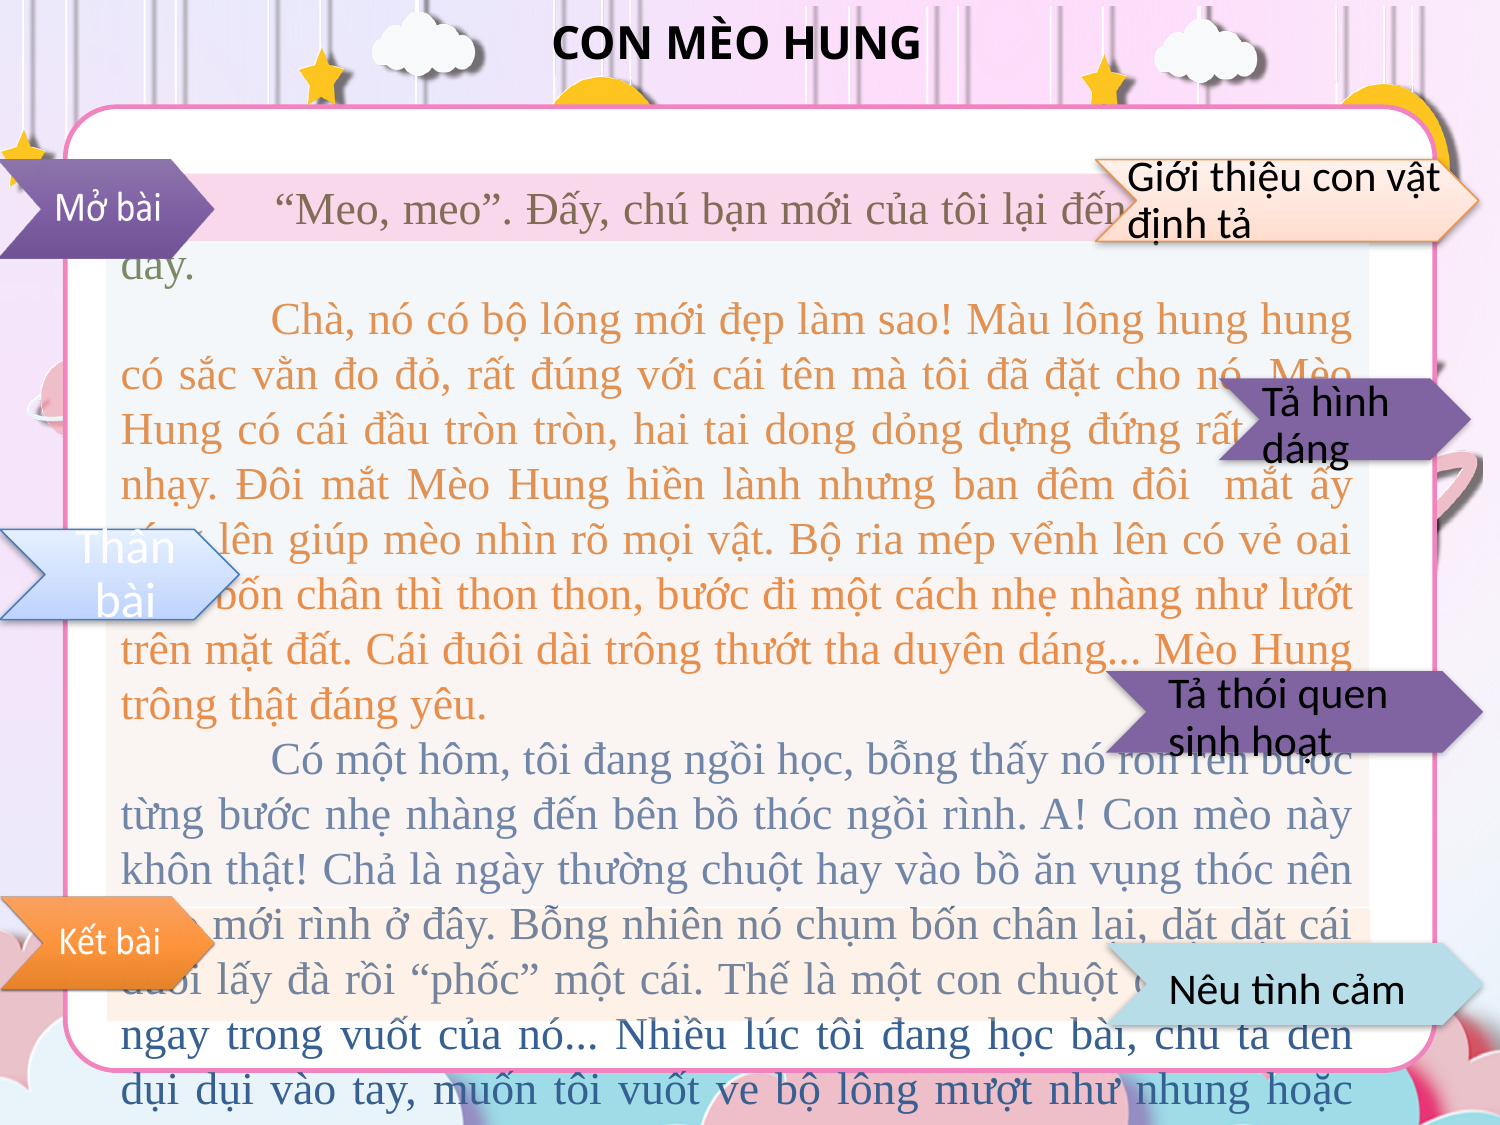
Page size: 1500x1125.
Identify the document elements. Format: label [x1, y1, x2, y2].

text_box [0, 529, 240, 620]
text_box [1105, 942, 1484, 1032]
text_box [1095, 159, 1480, 242]
picture [0, 0, 1500, 1125]
text_box [1105, 670, 1484, 760]
text_box [1218, 378, 1472, 467]
